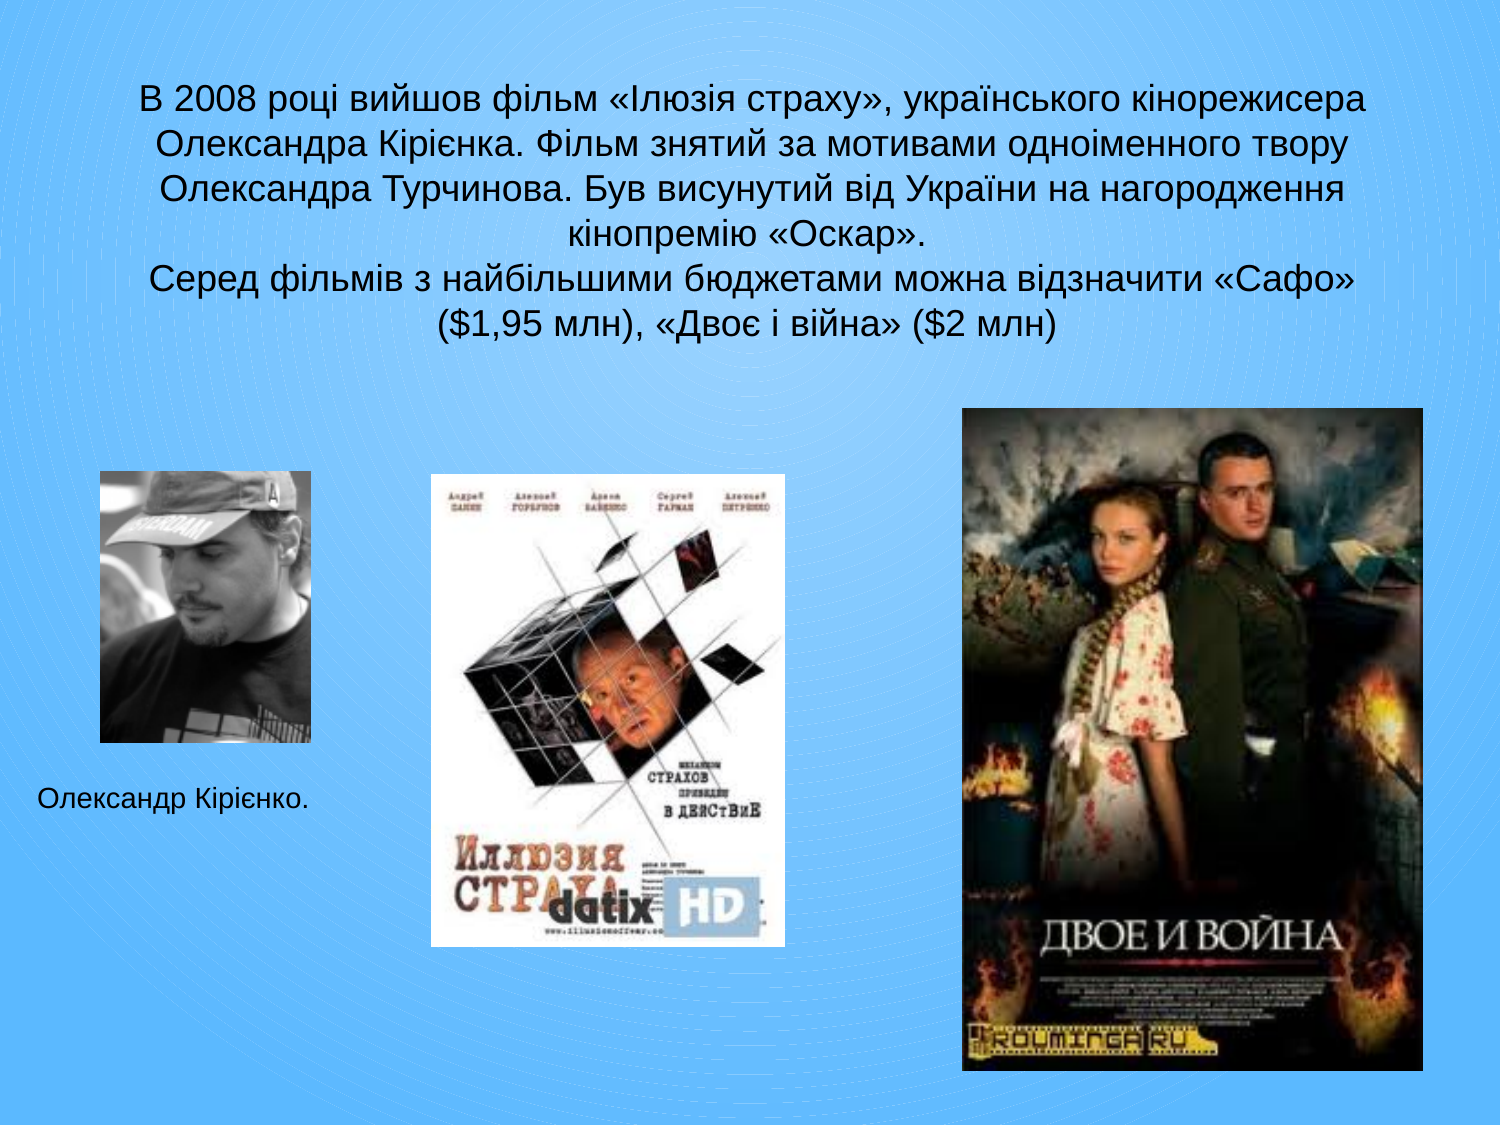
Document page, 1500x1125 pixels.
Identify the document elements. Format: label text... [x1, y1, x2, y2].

text_box Олександр Кірієнко. [22, 763, 365, 823]
text_box В 2008 році вийшов фільм «Ілюзія страху», українського кінорежисера Олександра Кірієнка. Фільм знятий за мотивами одноіменного твору Олександра Турчинова. Був висунутий від України на нагородження кінопремію «Оскар». Серед фільмів з найбільшими бюджетами можна відзначити «Сафо» ($1,95 млн), «Двоє і війна» ($2 млн) [53, 66, 1452, 352]
picture [962, 408, 1423, 1071]
picture [430, 474, 786, 948]
text_box [671, 462, 829, 663]
picture [100, 470, 311, 744]
